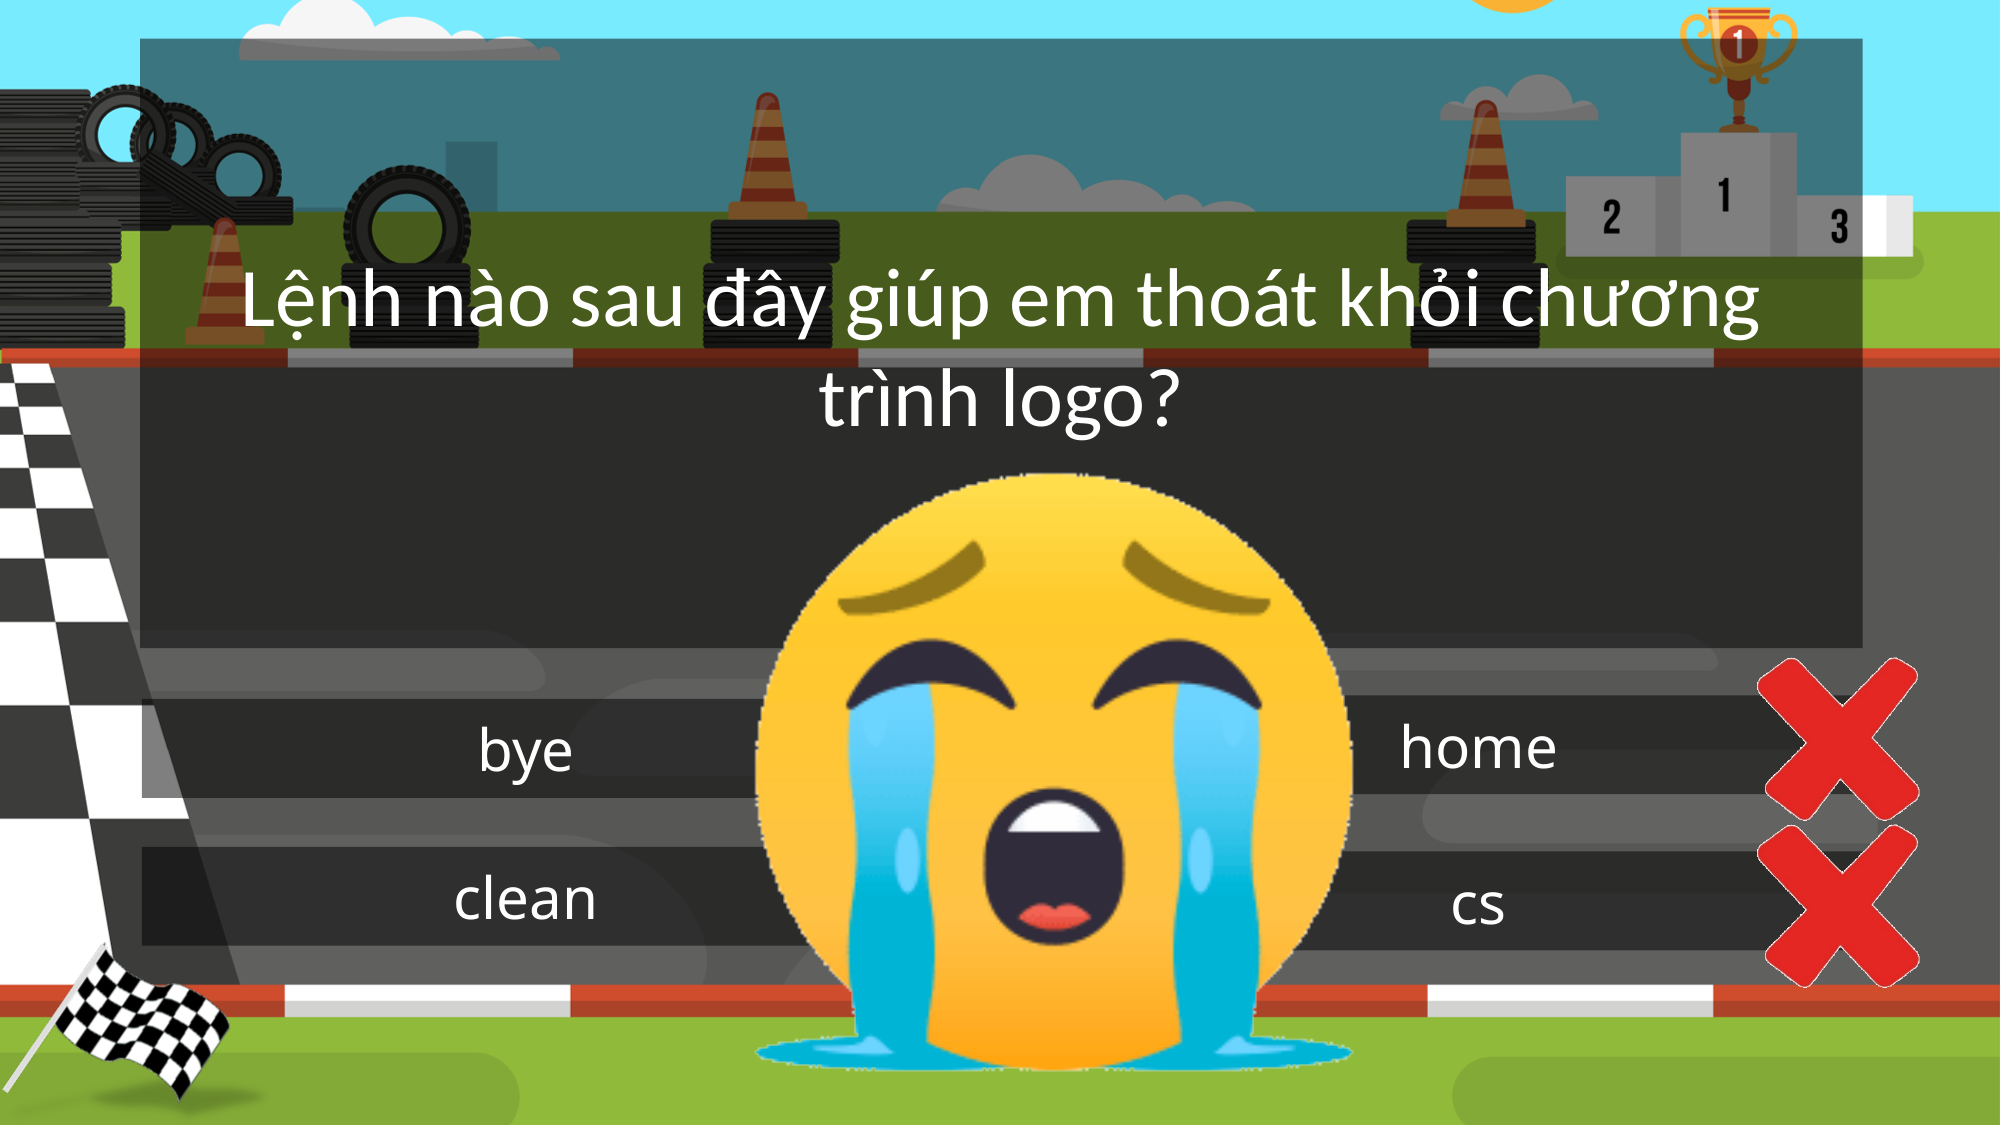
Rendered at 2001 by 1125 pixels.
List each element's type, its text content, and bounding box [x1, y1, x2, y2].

text_box Lệnh nào sau đây giúp em thoát khỏi chương trình logo? [140, 38, 1863, 649]
text_box home [1419, 695, 1749, 795]
text_box clean [141, 846, 691, 946]
text_box cs [1419, 851, 1749, 951]
picture [0, 0, 2001, 1125]
text_box bye [141, 698, 691, 798]
